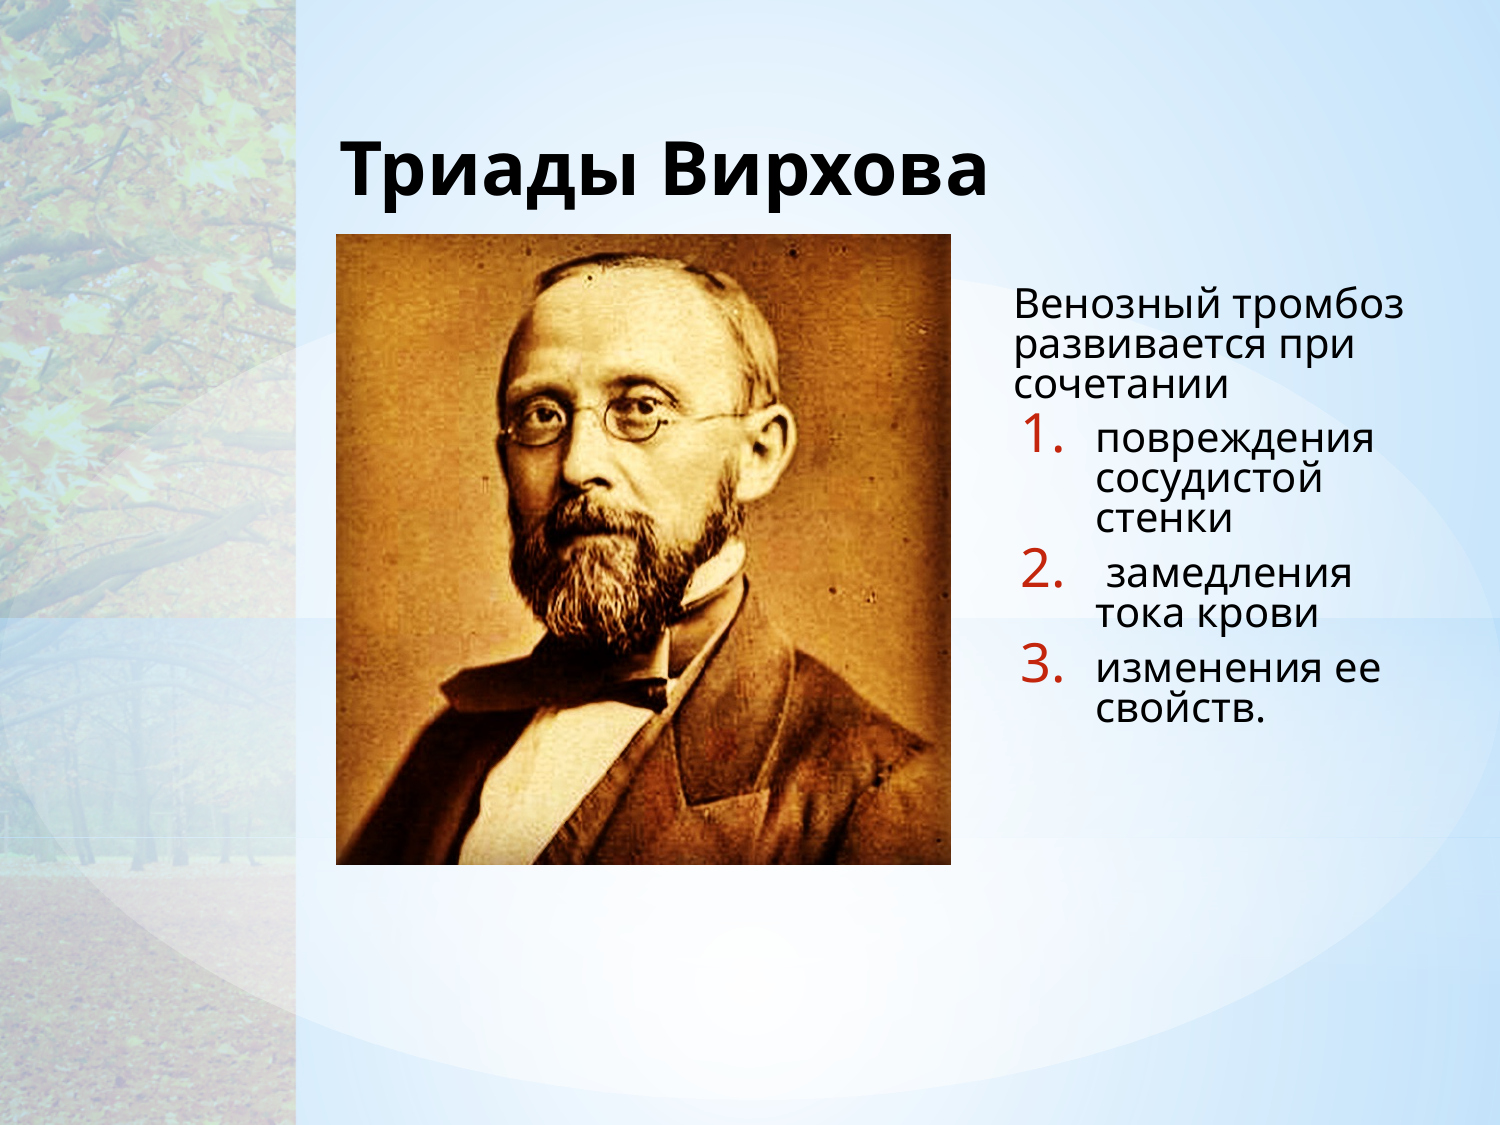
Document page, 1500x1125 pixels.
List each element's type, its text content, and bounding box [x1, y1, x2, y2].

picture [336, 234, 951, 866]
list Венозный тромбоз развивается при сочетании повреждения сосудистой стенки замедления тока крови изменения ее свойств. [998, 278, 1447, 949]
title Триады Вирхова [324, 112, 1463, 230]
